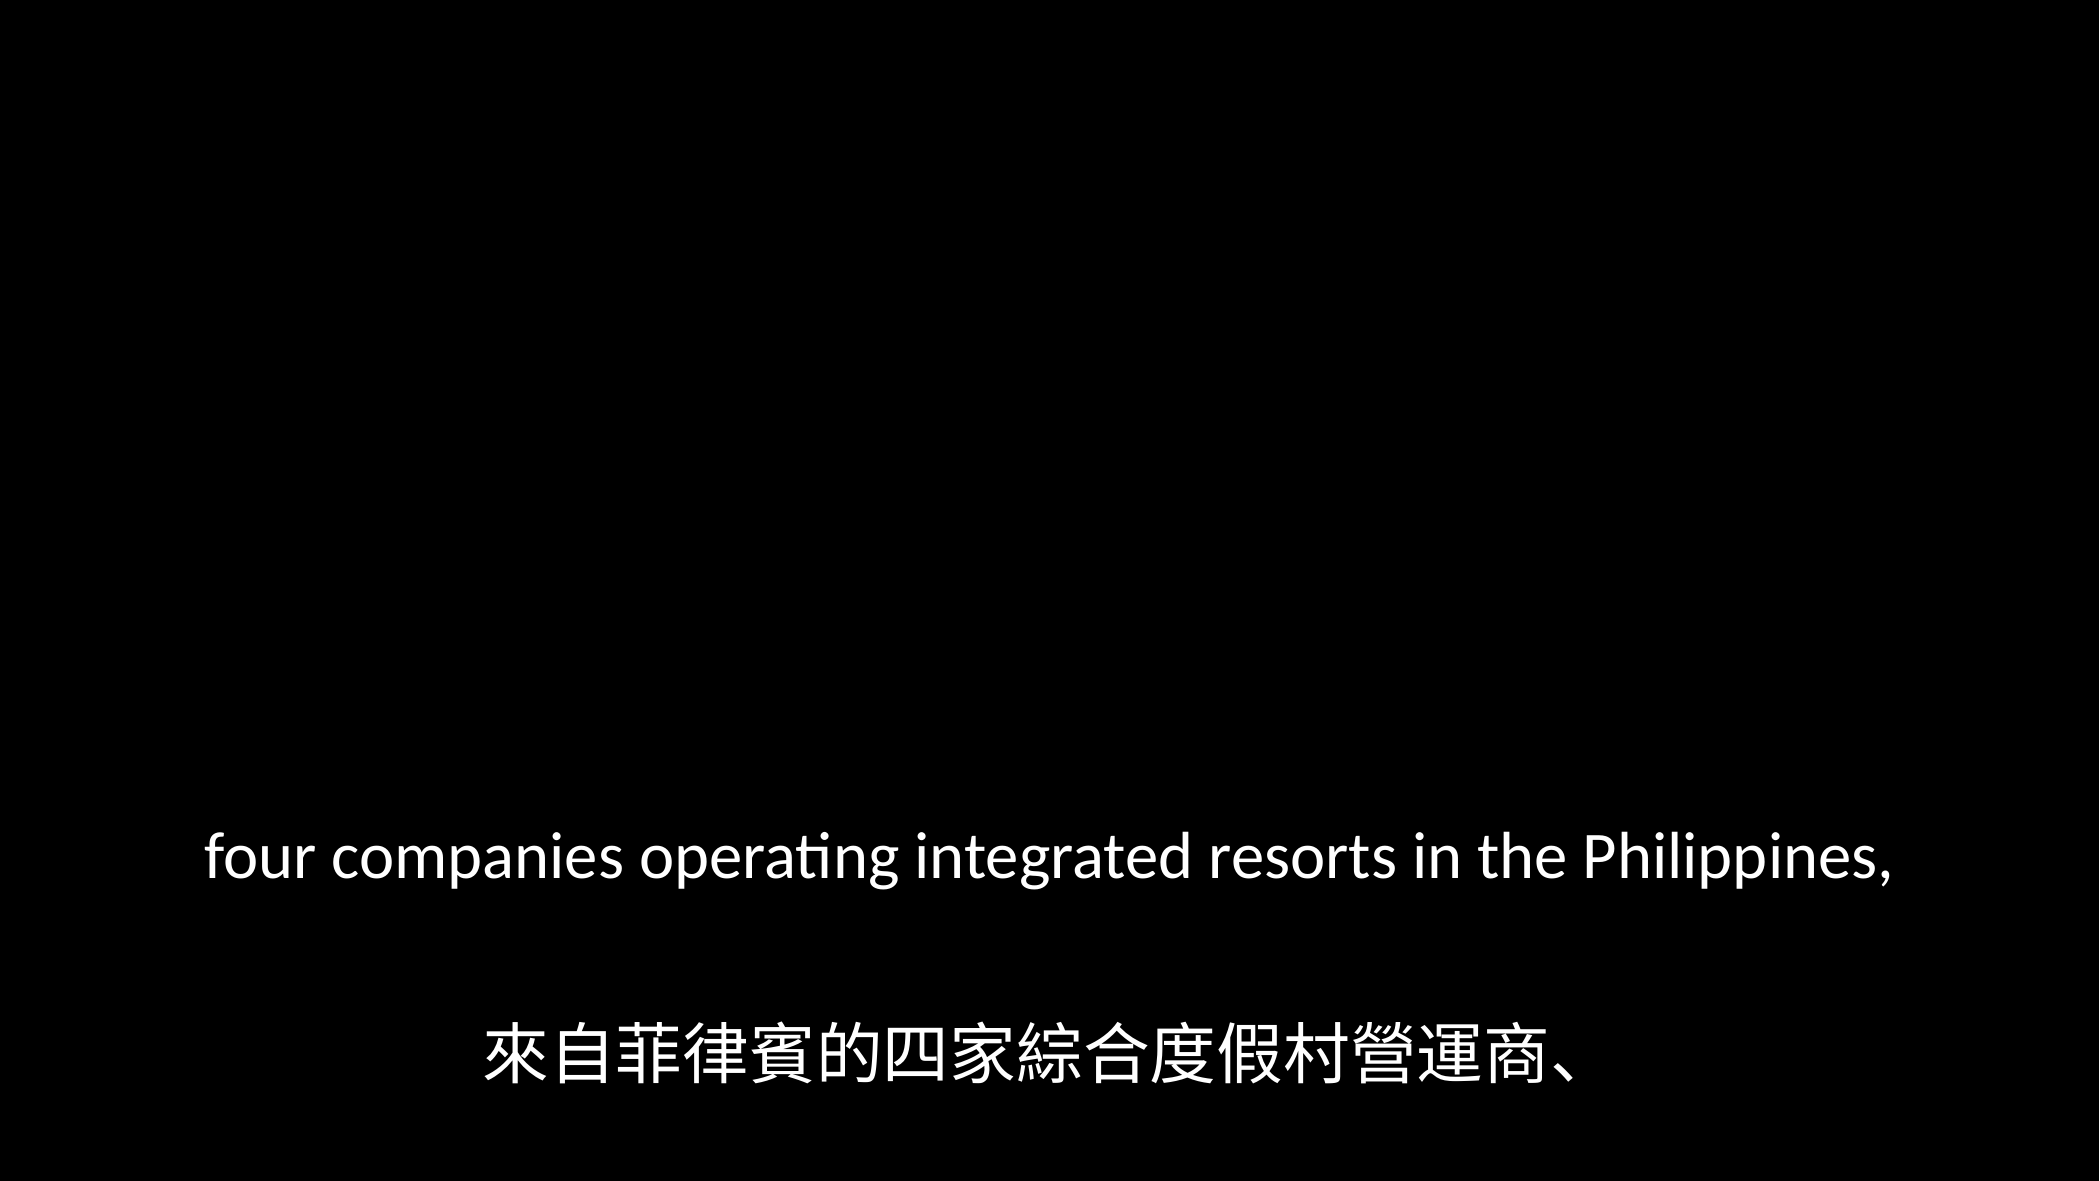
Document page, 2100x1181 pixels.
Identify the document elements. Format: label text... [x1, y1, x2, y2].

text_box four companies operating integrated resorts in the Philippines, 來自菲律賓的四家綜合度假村營運商、 [0, 804, 2100, 1179]
